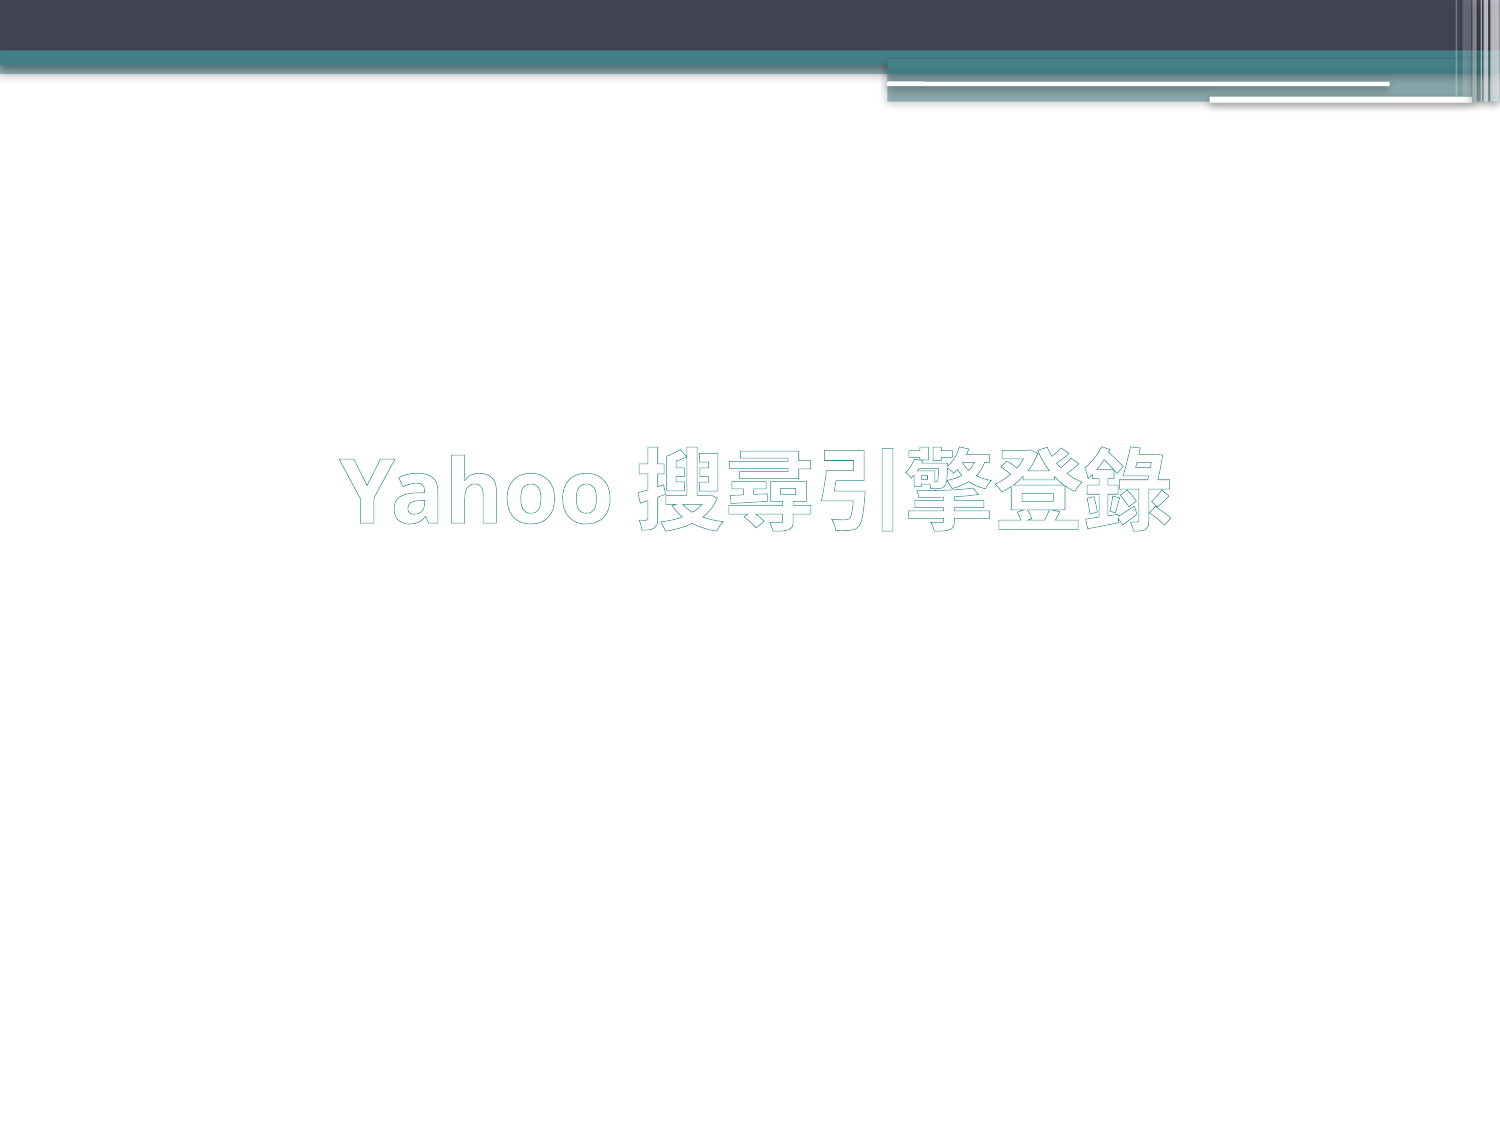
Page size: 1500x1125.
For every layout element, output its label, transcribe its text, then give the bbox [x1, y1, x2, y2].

title Yahoo搜尋引擎登錄 [118, 324, 1394, 549]
